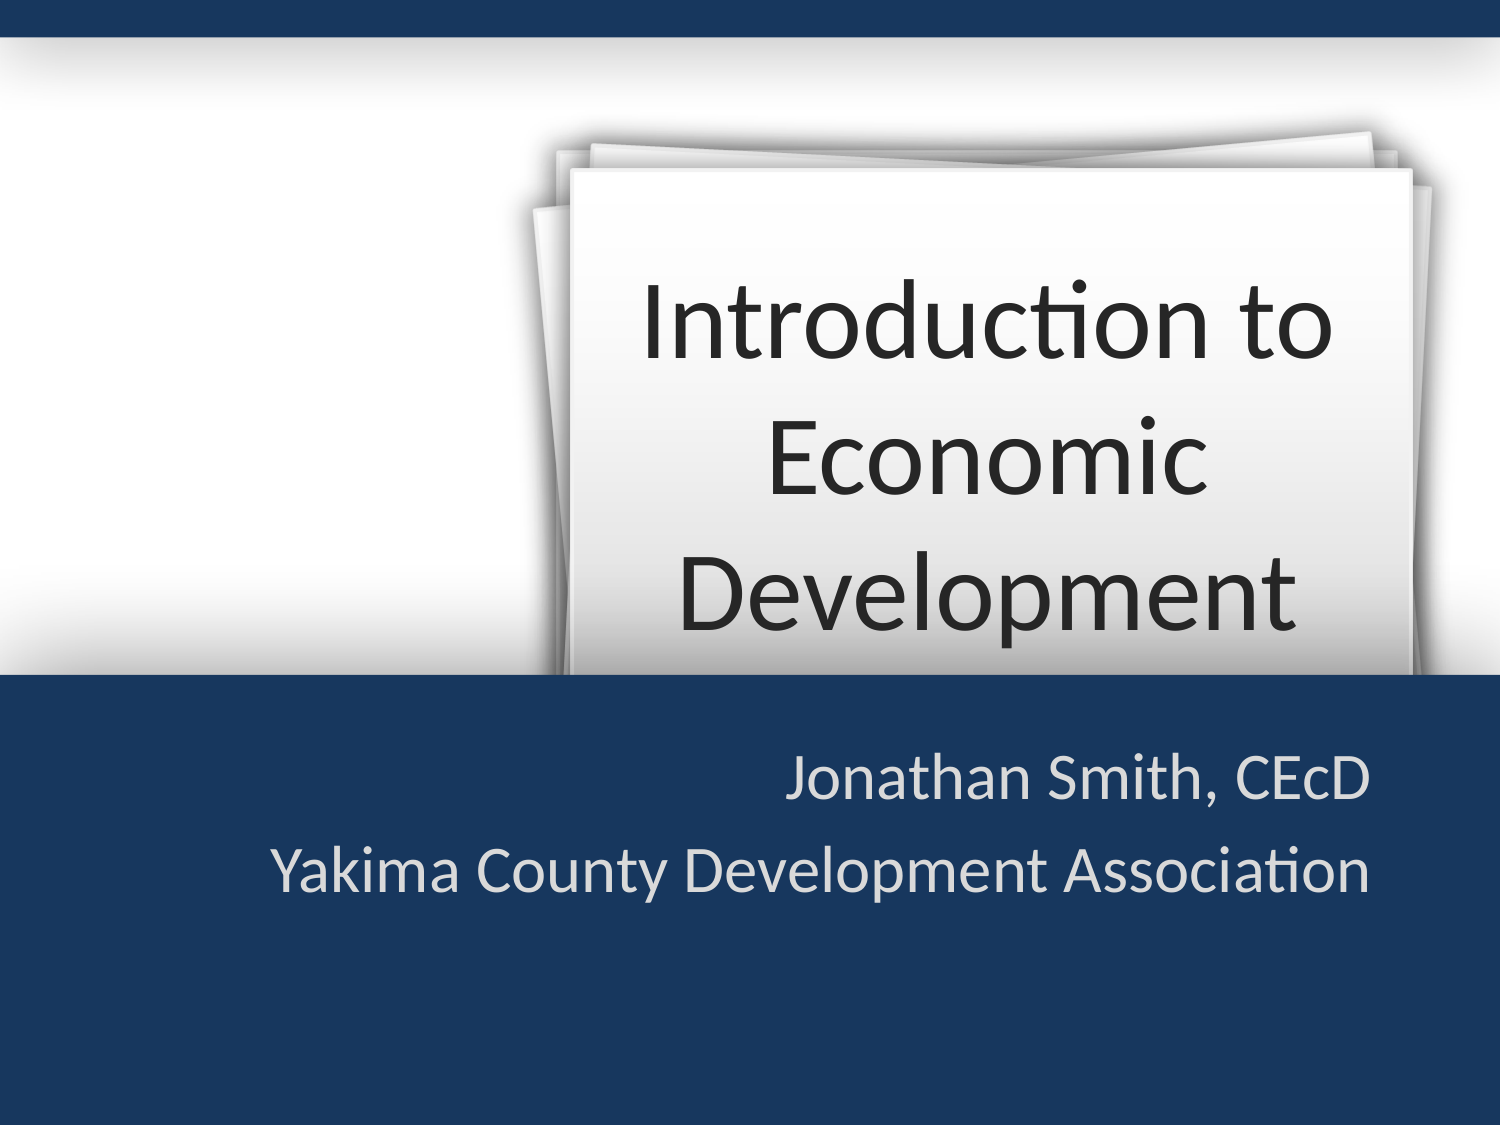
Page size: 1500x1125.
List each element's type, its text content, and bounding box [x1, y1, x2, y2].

text_box Introduction to Economic Development [562, 237, 1413, 663]
subtitle Jonathan Smith, CEcD Yakima County Development Association [162, 725, 1388, 1000]
picture [487, 87, 1478, 674]
